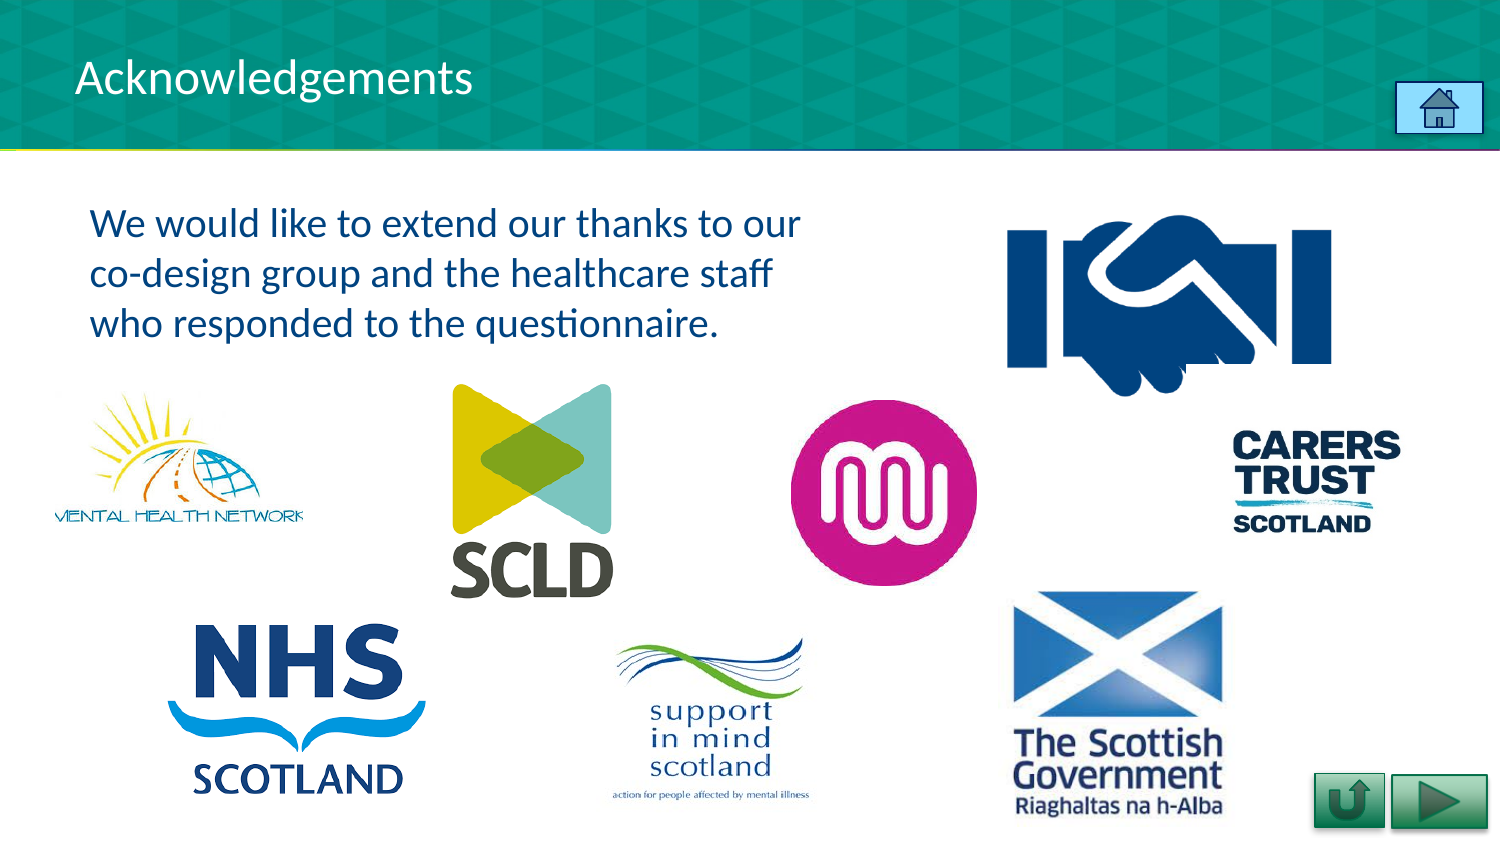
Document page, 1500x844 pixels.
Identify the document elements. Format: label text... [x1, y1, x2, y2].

picture [55, 391, 304, 523]
text_box [1314, 773, 1380, 827]
picture [1384, 771, 1495, 840]
picture [442, 371, 621, 608]
picture [0, 0, 1500, 828]
text_box We would like to extend our thanks to our co-design group and the healthcare staff who responded to the questionnaire. [74, 188, 870, 410]
picture [167, 623, 426, 794]
picture [596, 624, 827, 820]
